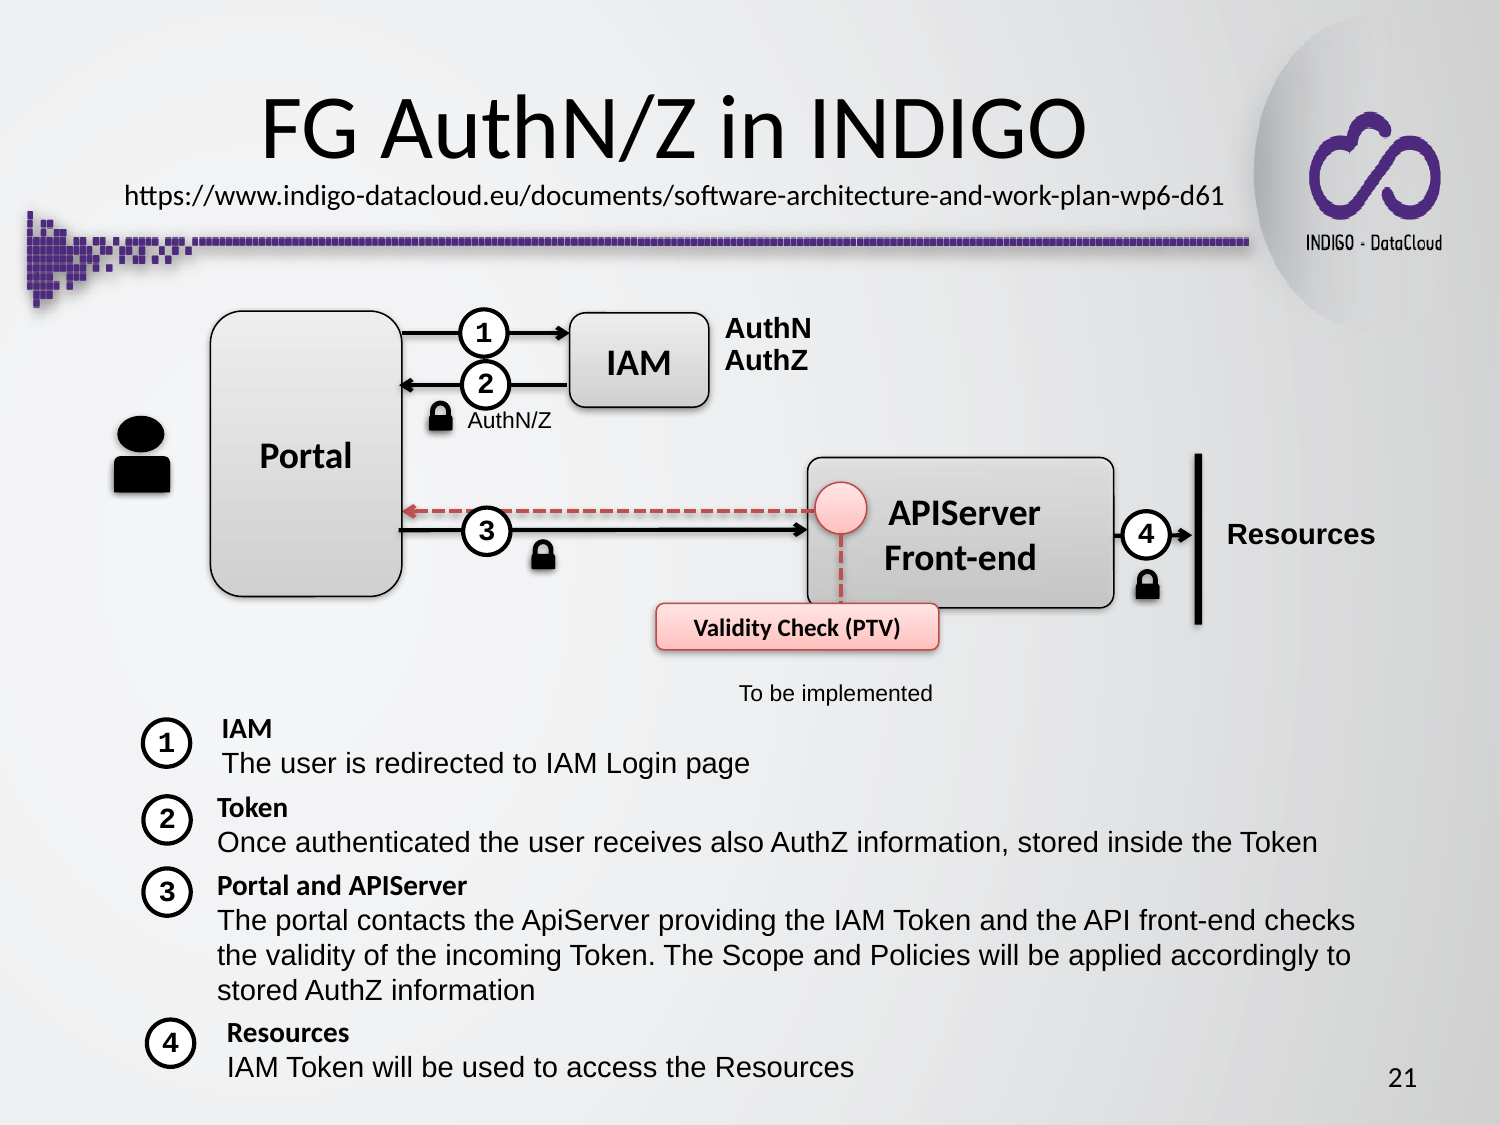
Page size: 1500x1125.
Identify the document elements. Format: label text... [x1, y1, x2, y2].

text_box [461, 357, 511, 409]
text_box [1122, 507, 1171, 559]
text_box 21 [1373, 1051, 1500, 1101]
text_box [143, 792, 192, 844]
text_box IAM [568, 311, 710, 409]
text_box Validity Check (PTV) [655, 602, 940, 651]
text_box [113, 415, 171, 493]
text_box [428, 400, 455, 431]
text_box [143, 864, 192, 917]
text_box AuthZ [709, 334, 824, 384]
text_box Portal [209, 310, 403, 598]
text_box Token Once authenticated the user receives also AuthZ information, stored inside the Token [202, 780, 1404, 859]
text_box [814, 481, 868, 535]
picture [0, 0, 1500, 1125]
text_box Resources IAM Token will be used to access the Resources [212, 1006, 871, 1091]
text_box [1194, 453, 1203, 625]
text_box Portal and APIServer The portal contacts the ApiServer providing the IAM Token and the API front-end checks the validity of the incoming Token. The Scope and Policies will be applied accordingly to stored AuthZ information [202, 859, 1404, 1014]
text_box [1135, 568, 1162, 600]
text_box To be implemented [724, 671, 949, 714]
text_box Resources [1212, 508, 1391, 558]
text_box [459, 305, 509, 357]
text_box IAM The user is redirected to IAM Login page [206, 701, 767, 780]
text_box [142, 715, 191, 768]
text_box AuthN [709, 302, 827, 352]
text_box AuthN/Z [452, 397, 567, 441]
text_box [531, 539, 558, 570]
text_box APIServer Front-end [806, 456, 1115, 609]
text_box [462, 503, 512, 556]
text_box FG AuthN/Z in INDIGO https://www.indigo-datacloud.eu/documents/software-architecture-and-work-plan-wp6-d61 [0, 45, 1350, 233]
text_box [146, 1015, 195, 1068]
